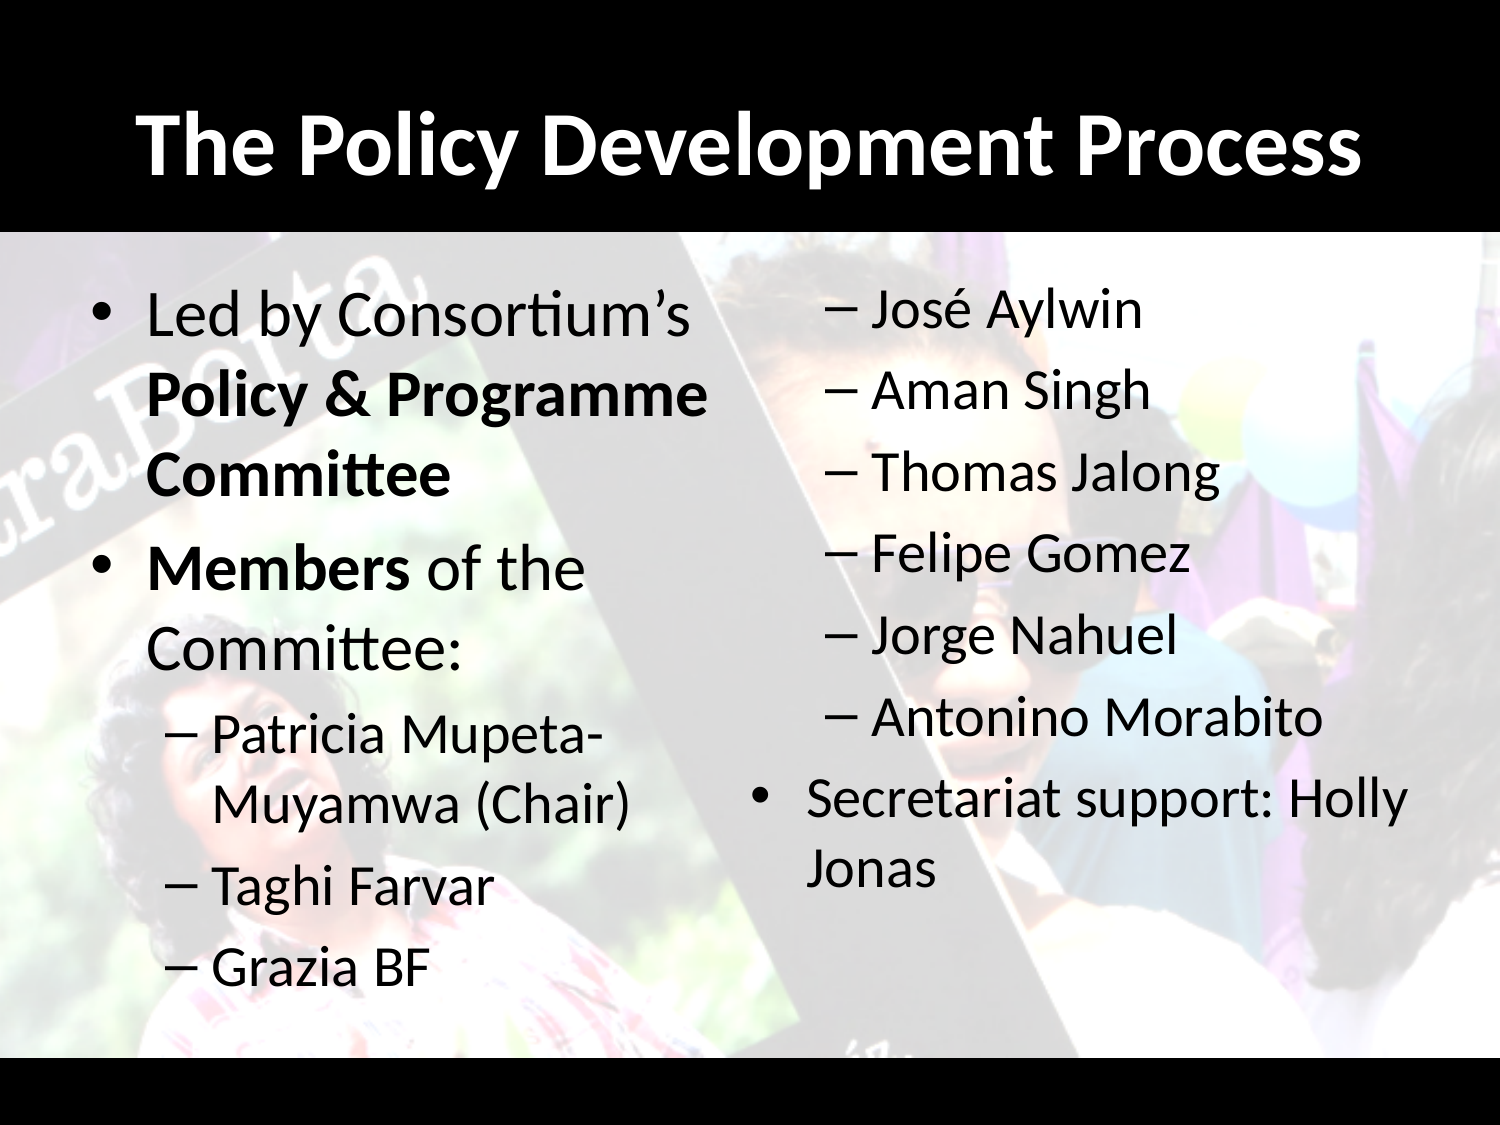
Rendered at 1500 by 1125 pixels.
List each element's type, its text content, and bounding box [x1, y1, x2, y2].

title The Policy Development Process [75, 45, 1425, 230]
picture [0, 232, 1500, 1058]
